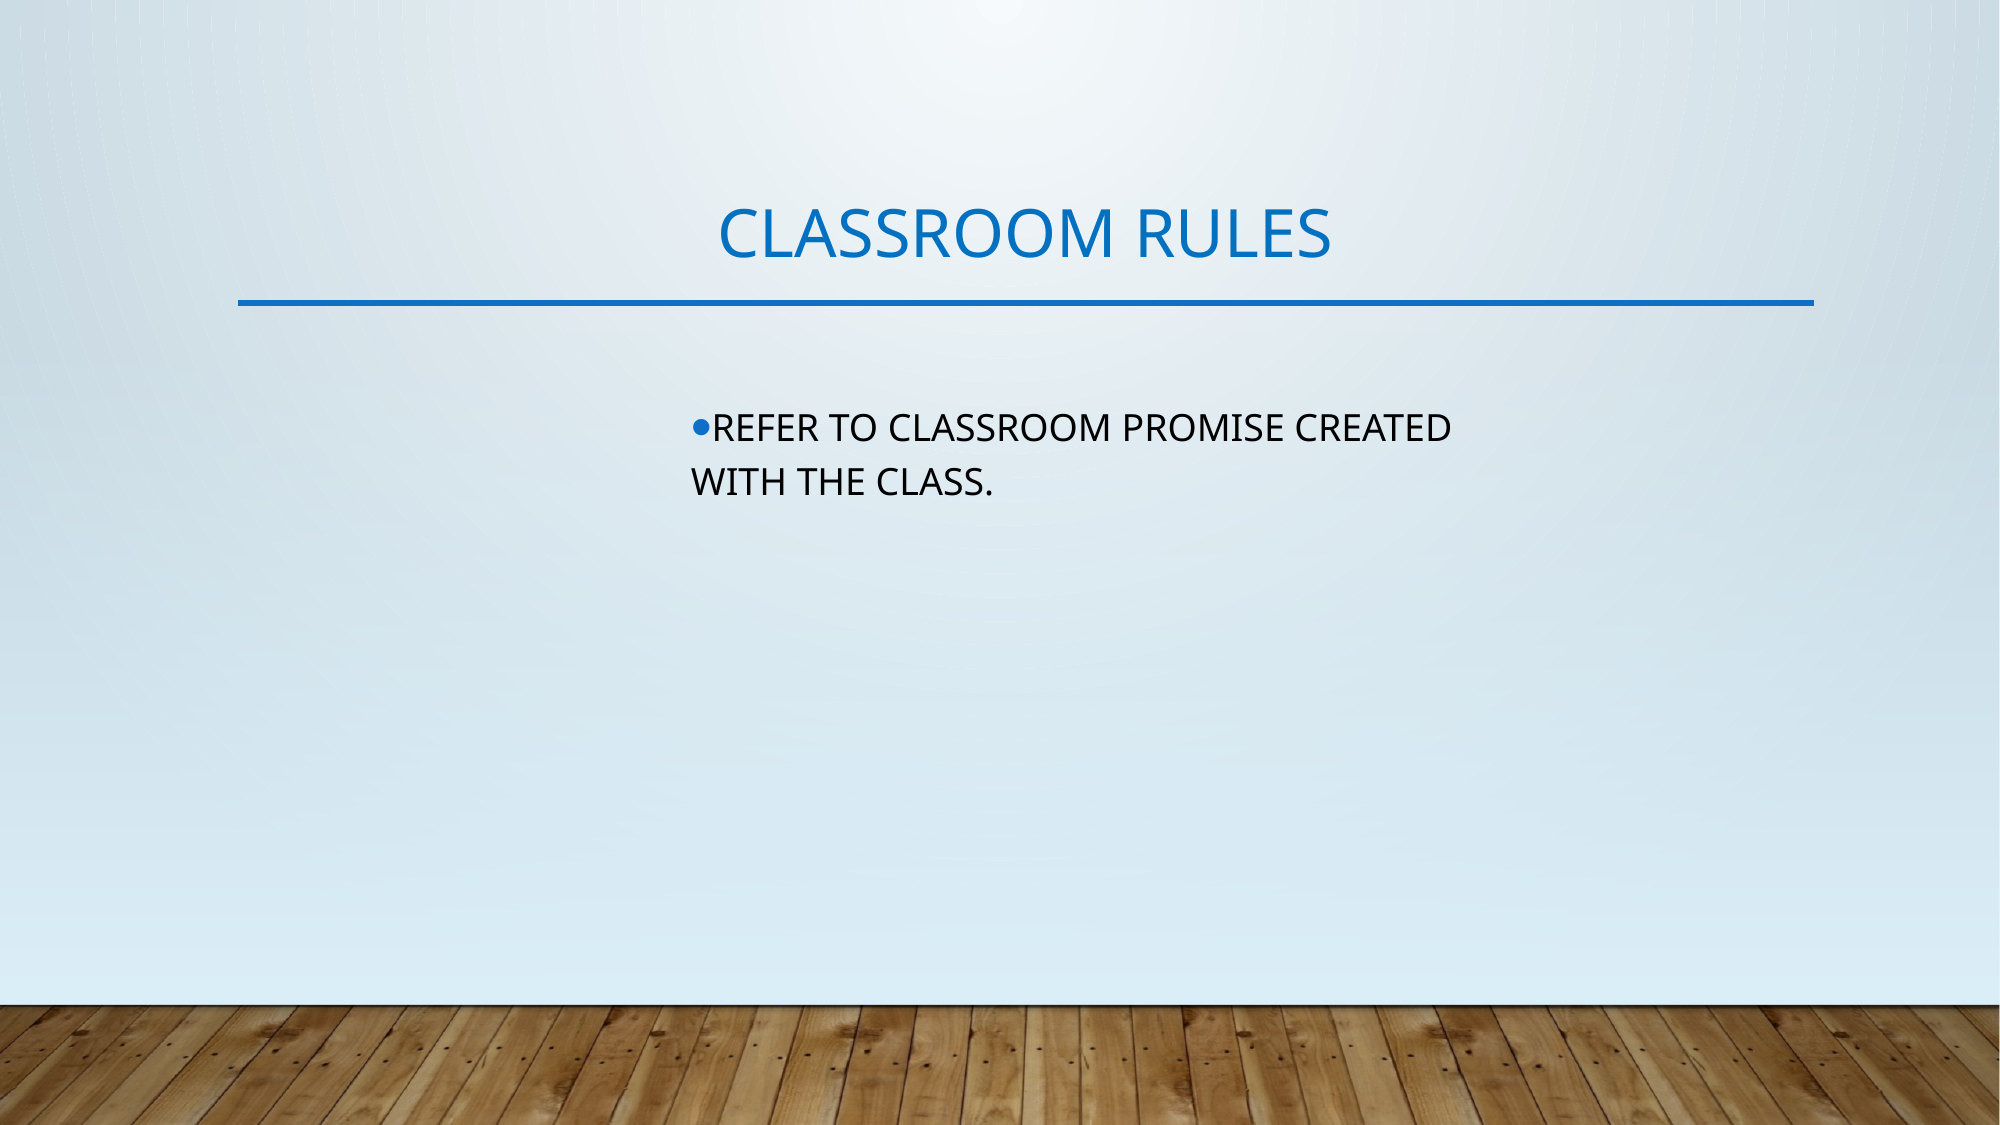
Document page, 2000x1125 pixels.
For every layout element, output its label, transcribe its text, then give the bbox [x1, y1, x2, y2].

picture [0, 1005, 2000, 1125]
text_box Refer to classroom promise created with the class. [675, 387, 1532, 819]
title Classroom rules [238, 192, 1813, 365]
